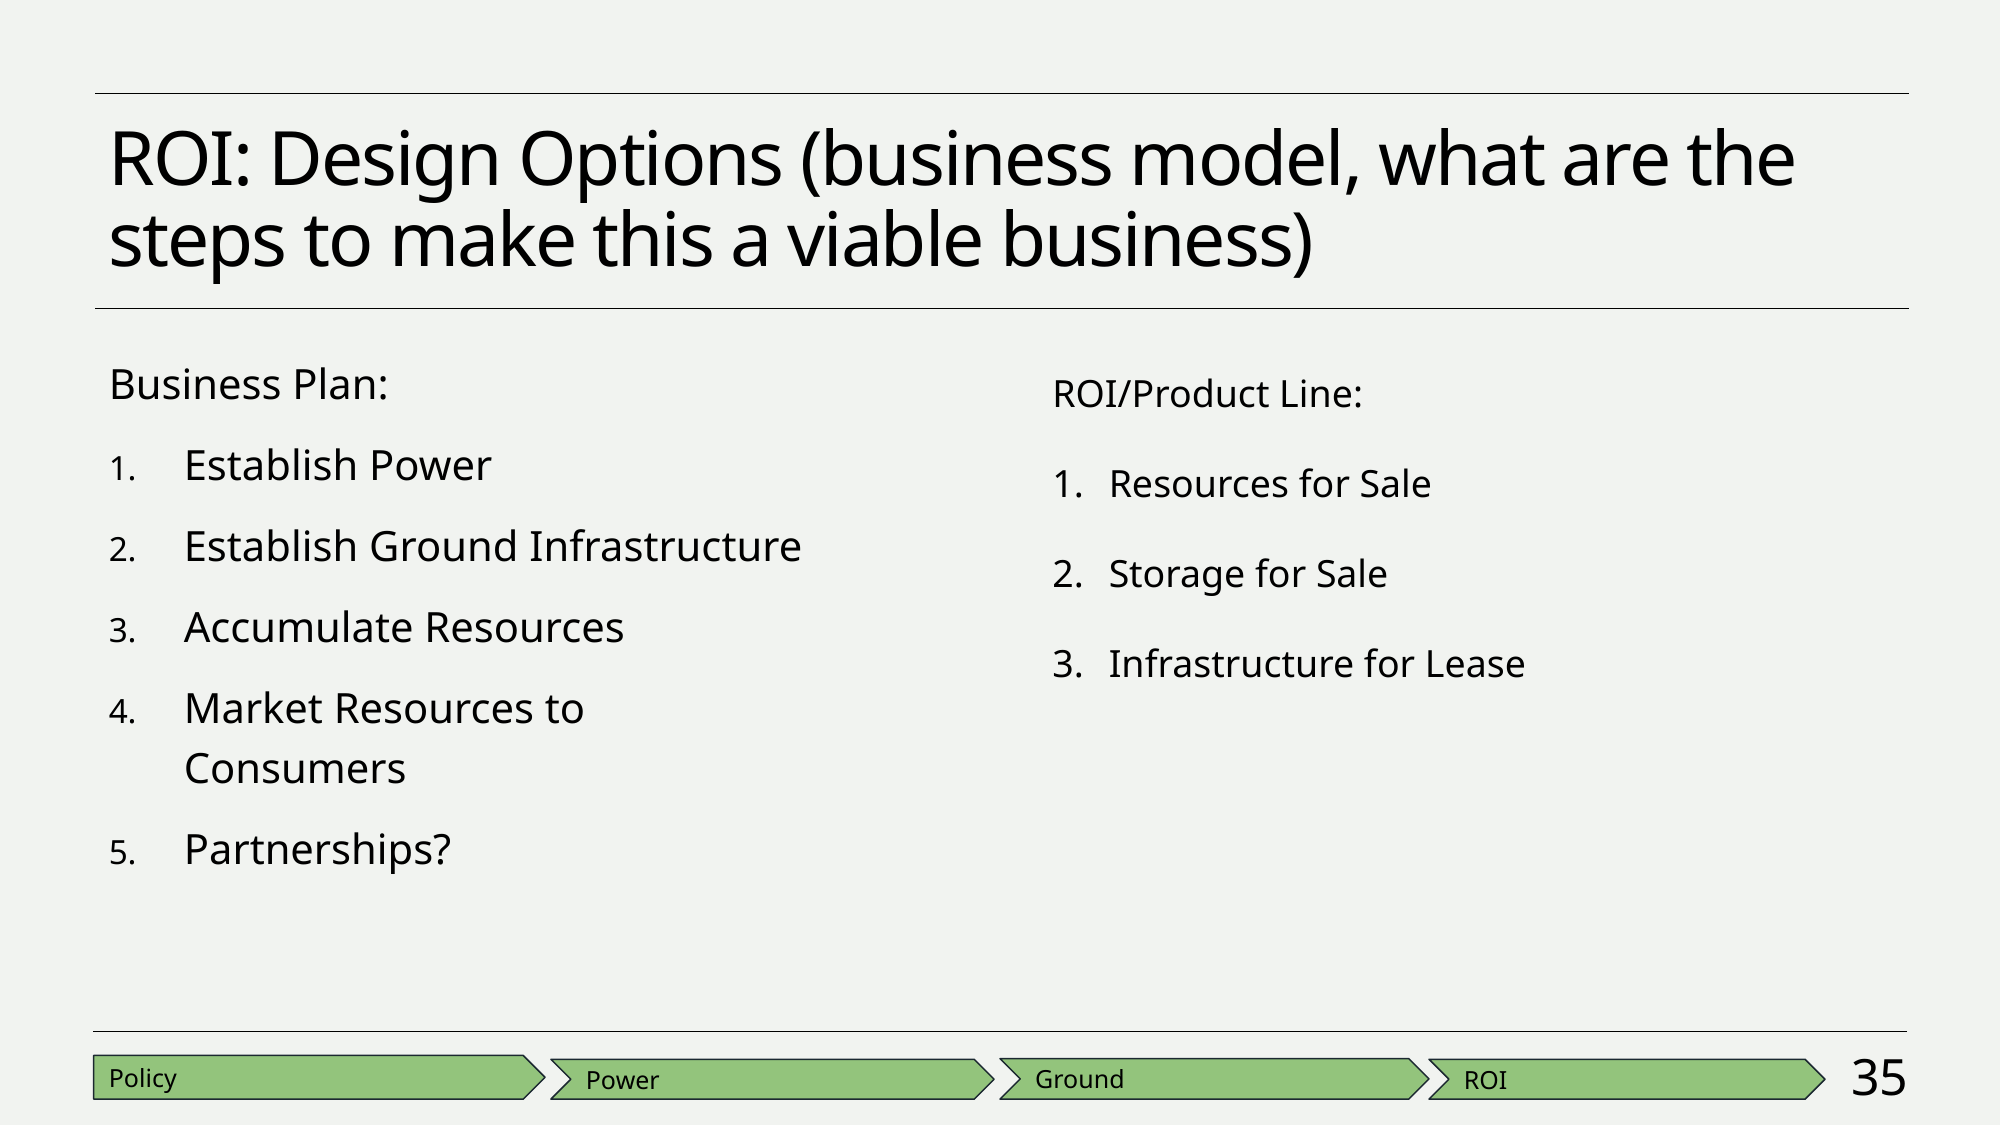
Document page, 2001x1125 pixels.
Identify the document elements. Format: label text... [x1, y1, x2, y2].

text_box ROI [1429, 1059, 1826, 1100]
text_box Ground [999, 1058, 1430, 1100]
title ROI: Design Options (business model, what are the steps to make this a viable business) [93, 113, 1907, 291]
list Business Plan: Establish Power Establish Ground Infrastructure Accumulate Resources Market Resources to Consumers Partnerships? [93, 340, 827, 983]
text_box Power [550, 1059, 995, 1100]
slide_number 35 [1808, 1049, 1924, 1110]
text_box ROI/Product Line: Resources for Sale Storage for Sale Infrastructure for Lease [1037, 362, 1907, 828]
text_box Policy [93, 1055, 546, 1100]
